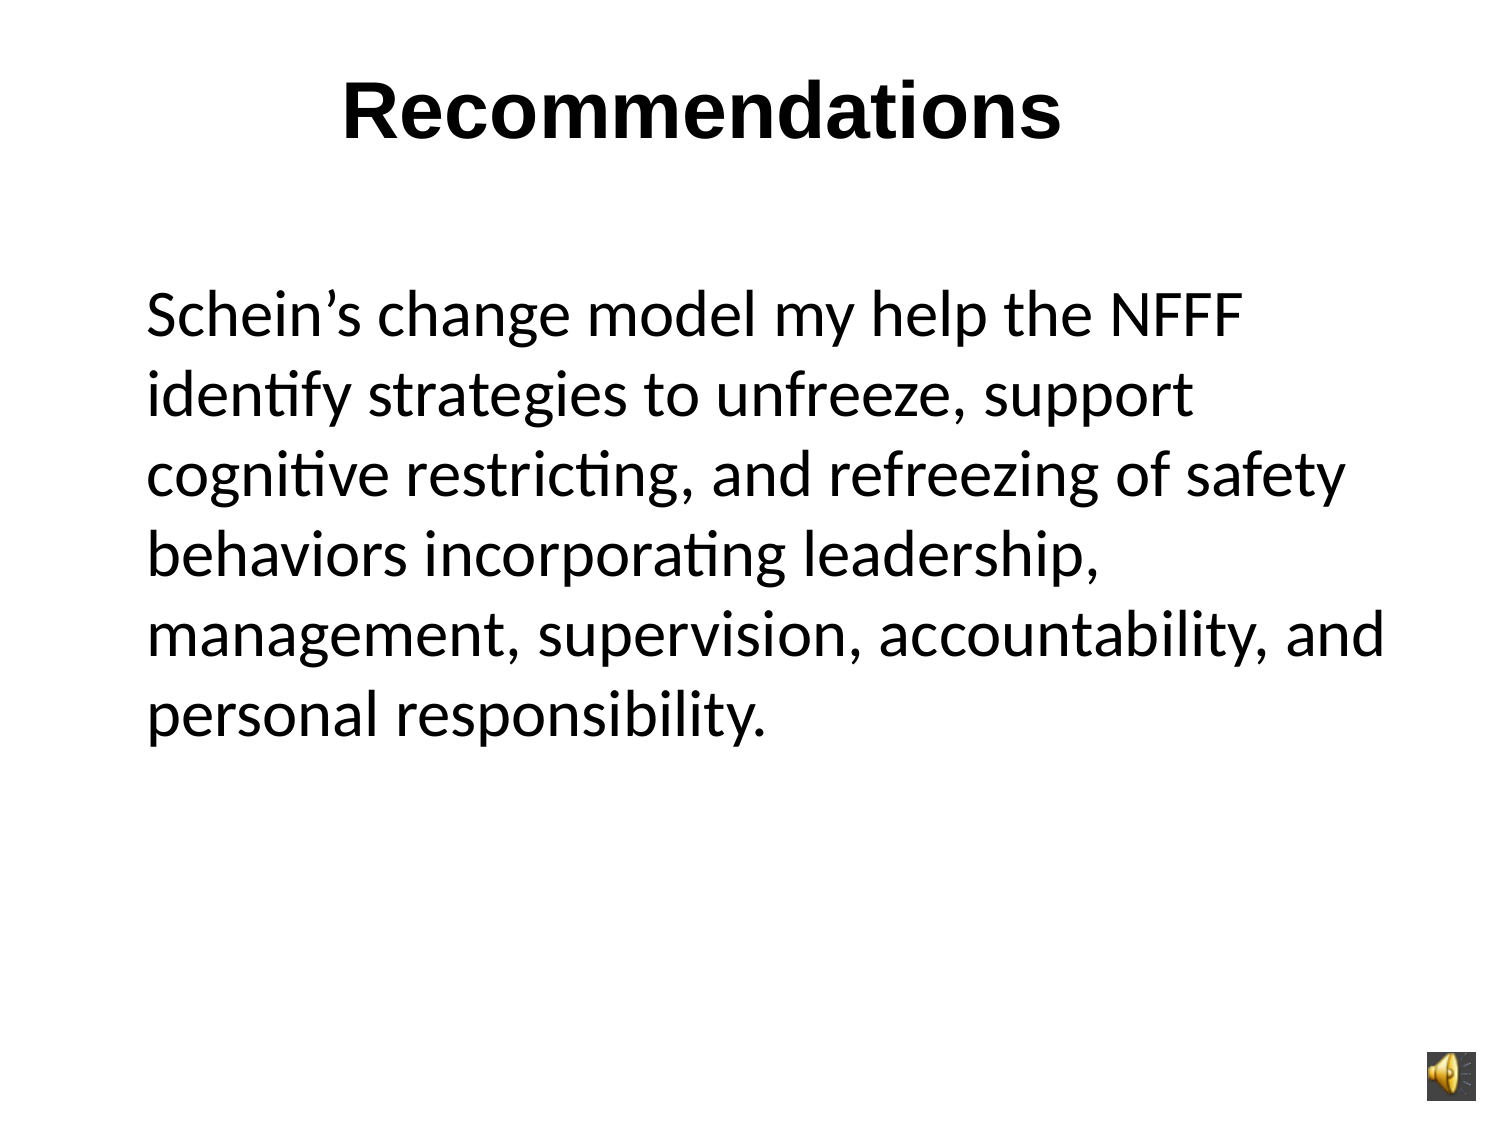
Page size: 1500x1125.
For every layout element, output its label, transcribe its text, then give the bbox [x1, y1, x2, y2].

title Recommendations (cont’d) [75, 12, 1425, 200]
list Schein’s change model my help the NFFF identify strategies to unfreeze, support cognitive restricting, and refreezing of safety behaviors incorporating leadership, management, supervision, accountability, and personal responsibility. [75, 262, 1425, 1005]
picture [1426, 1051, 1477, 1102]
